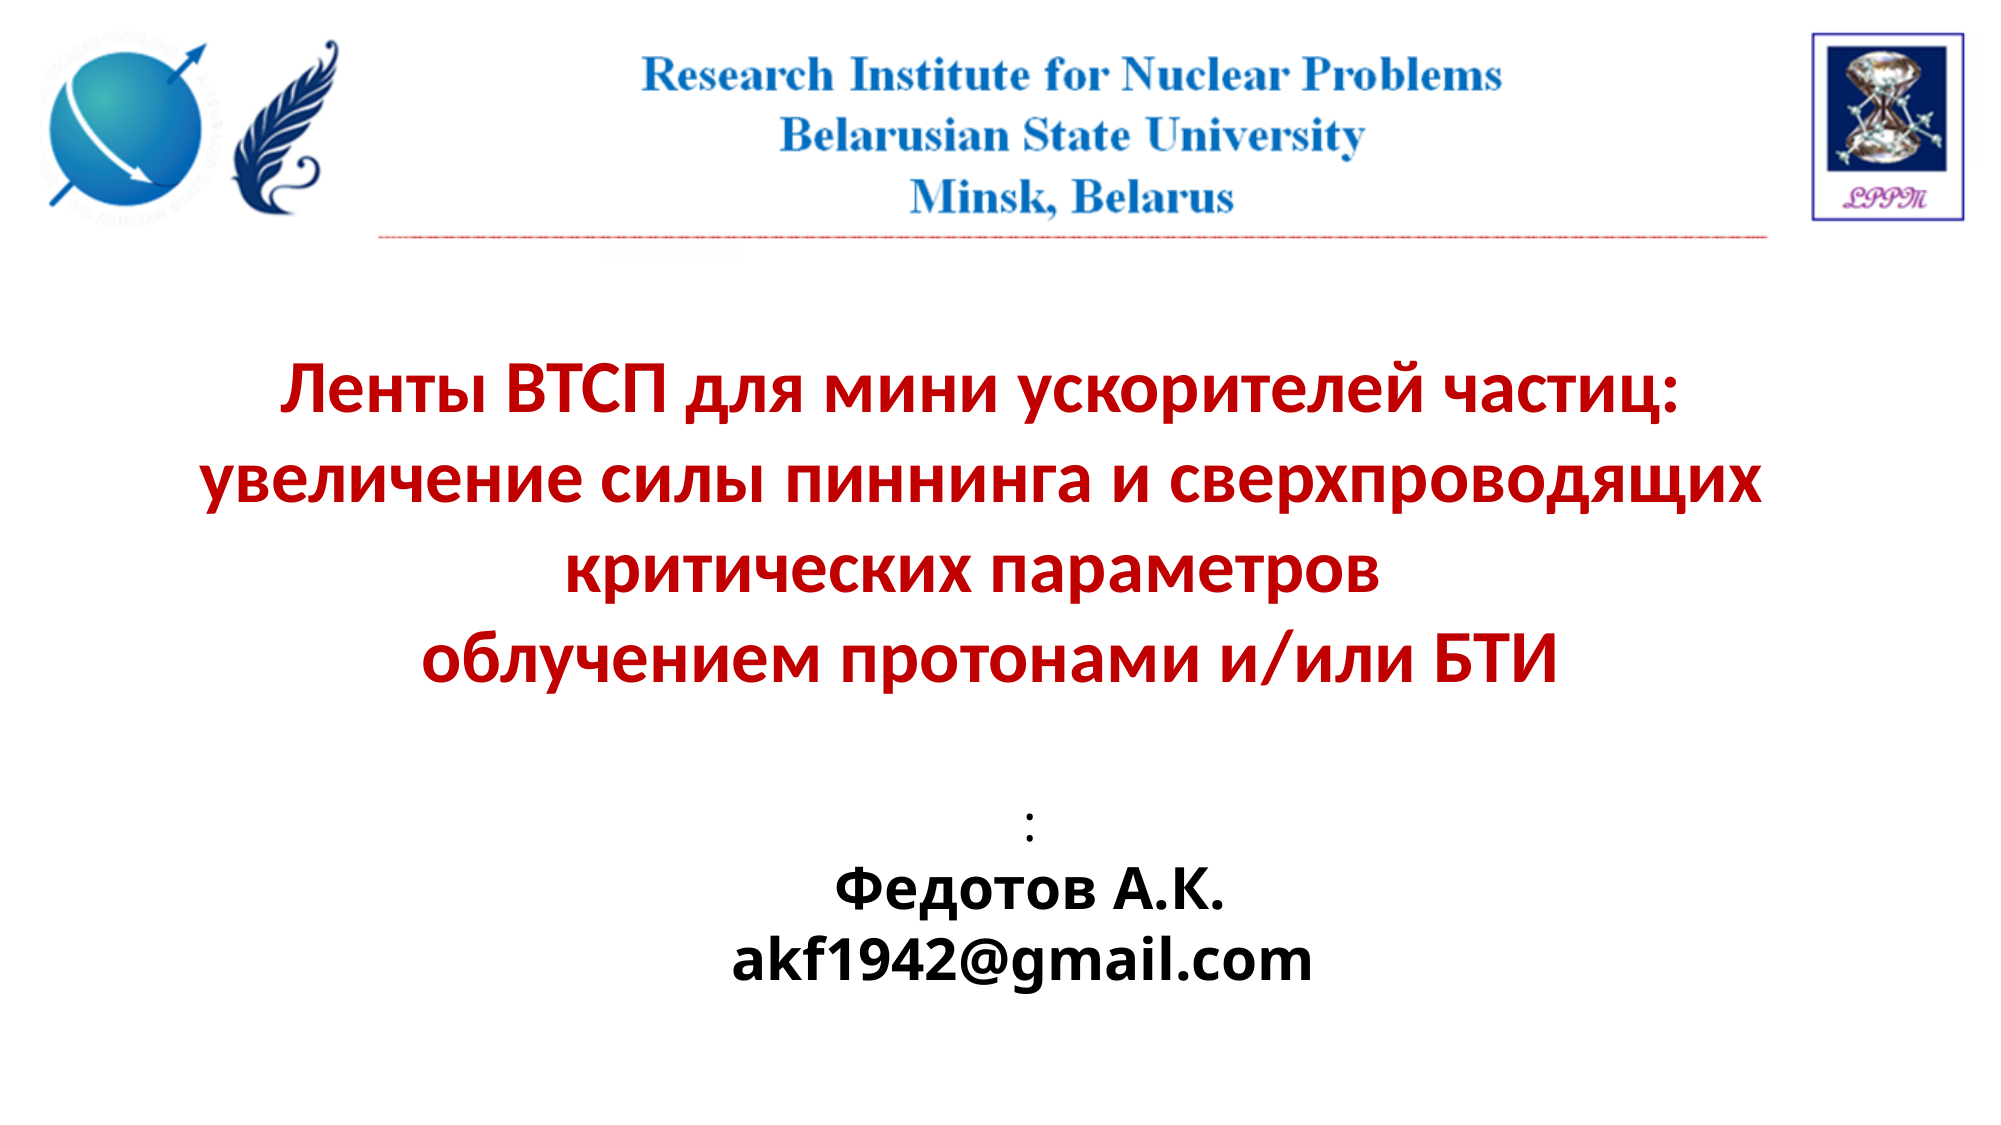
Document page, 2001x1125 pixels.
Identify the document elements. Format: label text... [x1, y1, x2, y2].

picture [40, 27, 1980, 265]
text_box : Федотов А.К. akf1942@gmail.com [620, 784, 1441, 1009]
text_box Ленты ВТСП для мини ускорителей частиц: увеличение силы пиннинга и сверхпроводящих критических параметров облучением протонами и/или БТИ [12, 330, 1968, 705]
